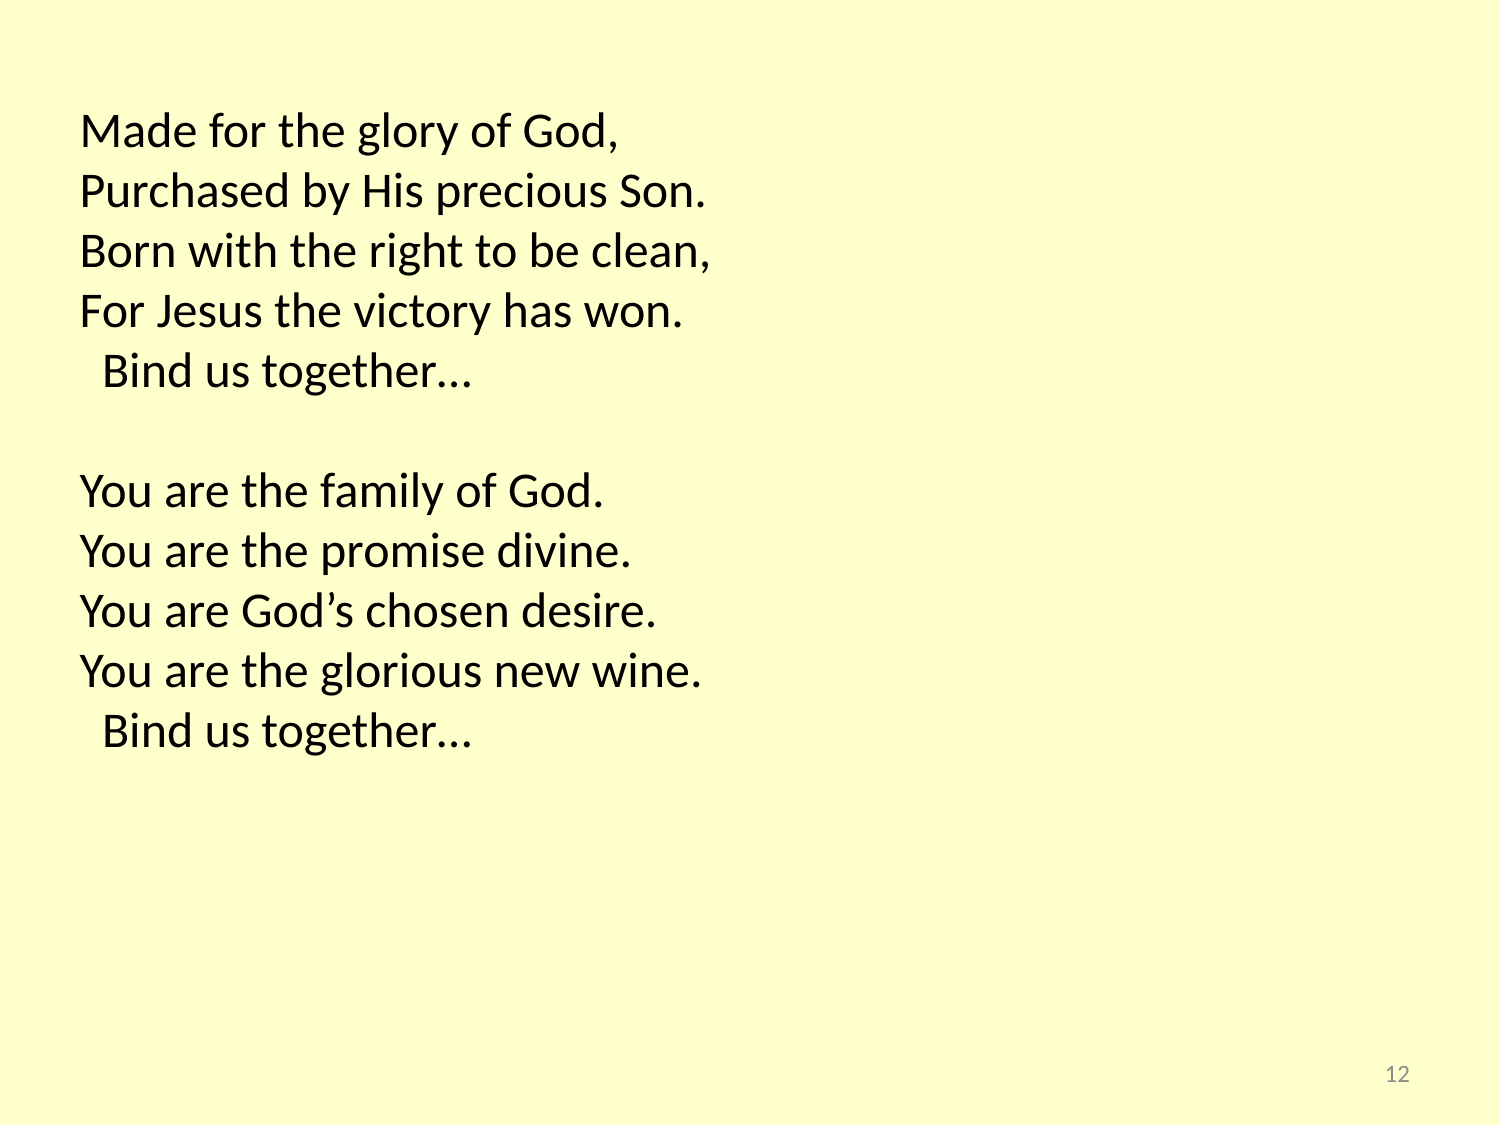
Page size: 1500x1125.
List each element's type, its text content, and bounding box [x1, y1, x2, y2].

slide_number 12 [1074, 1042, 1425, 1103]
text_box Made for the glory of God, Purchased by His precious Son. Born with the right to be clean, For Jesus the victory has won. Bind us together… You are the family of God. You are the promise divine. You are God’s chosen desire. You are the glorious new wine. Bind us together… [64, 89, 1125, 765]
